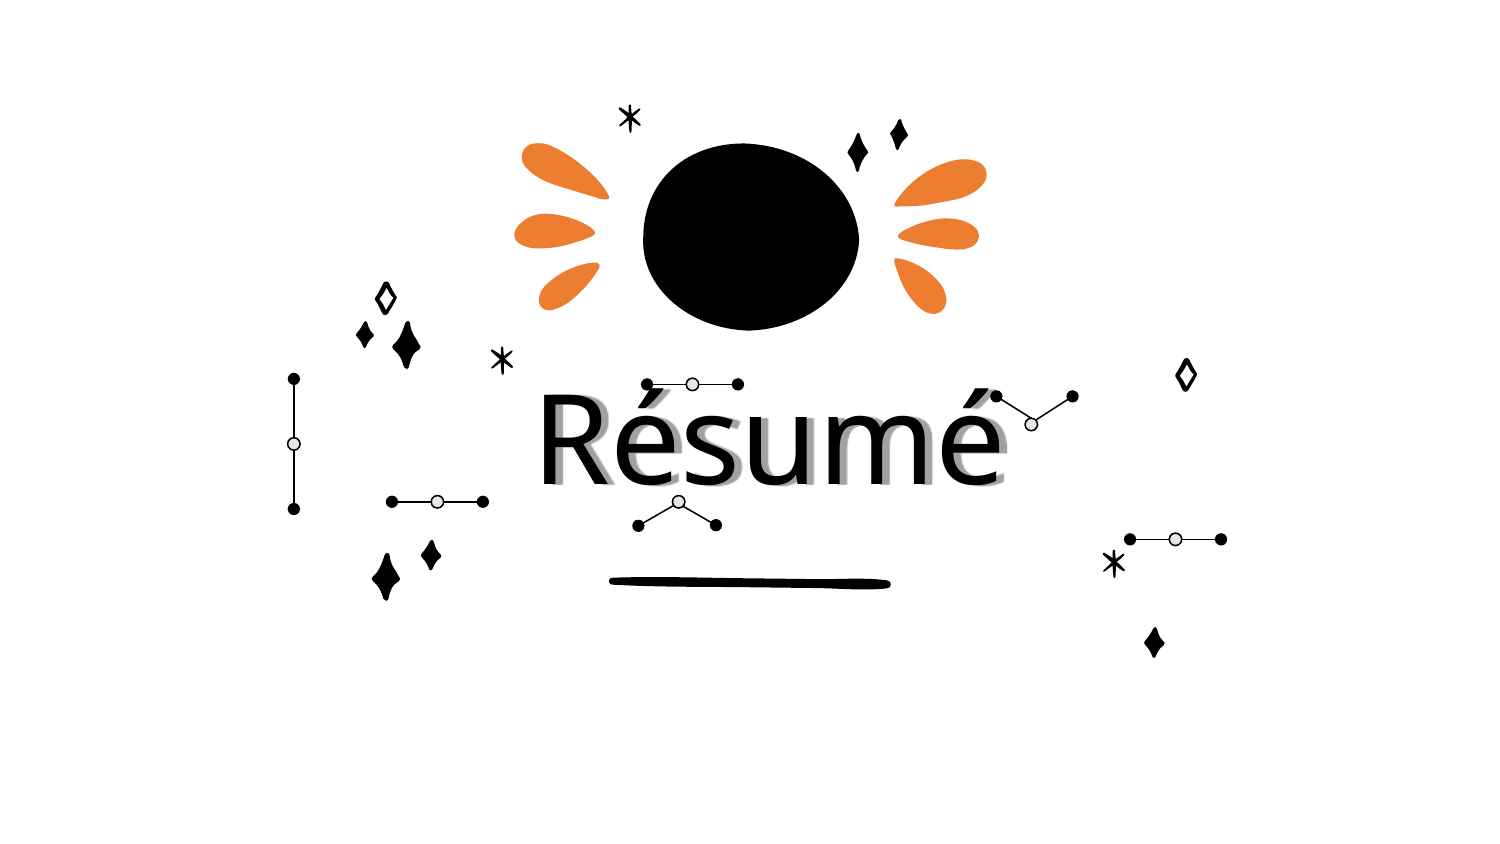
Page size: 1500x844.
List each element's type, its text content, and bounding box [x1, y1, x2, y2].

text_box [287, 445, 300, 451]
text_box [538, 262, 600, 311]
text_box [894, 159, 987, 207]
text_box [898, 218, 980, 250]
text_box [392, 321, 421, 369]
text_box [1035, 396, 1073, 421]
text_box [431, 495, 444, 501]
text_box [672, 495, 685, 508]
text_box [847, 132, 869, 172]
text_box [638, 501, 680, 526]
text_box [287, 437, 300, 443]
text_box [686, 378, 699, 384]
text_box [514, 213, 595, 249]
text_box [431, 502, 444, 509]
text_box [521, 143, 610, 200]
text_box [1169, 540, 1182, 546]
text_box [420, 539, 442, 571]
text_box [1175, 358, 1198, 392]
text_box [1102, 549, 1125, 579]
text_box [682, 506, 716, 526]
text_box [618, 104, 641, 133]
text_box [643, 143, 860, 331]
text_box [1169, 533, 1182, 539]
text_box [1144, 627, 1165, 658]
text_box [996, 396, 1032, 419]
text_box [894, 258, 947, 314]
text_box [355, 321, 374, 349]
text_box [371, 552, 401, 601]
title 01. [640, 118, 860, 313]
text_box [1025, 418, 1038, 431]
text_box [608, 577, 891, 590]
title Résumé [295, 374, 1245, 513]
text_box [375, 281, 397, 316]
text_box [890, 119, 908, 151]
text_box [686, 385, 699, 391]
text_box [490, 346, 513, 375]
